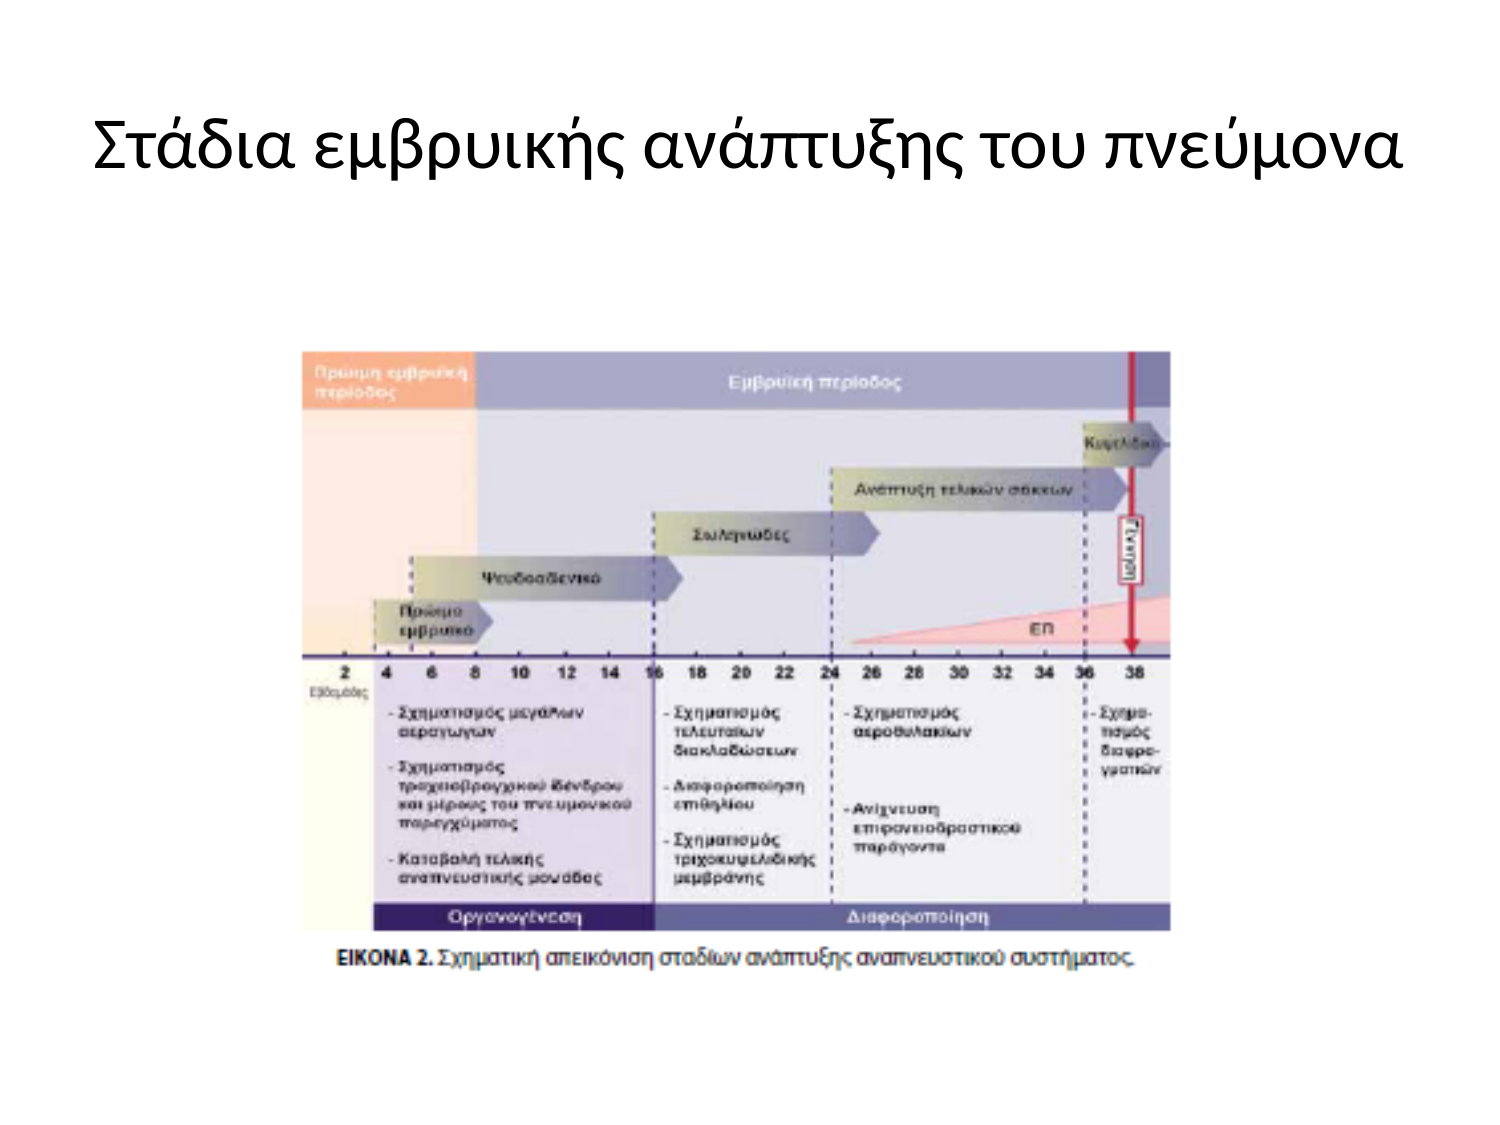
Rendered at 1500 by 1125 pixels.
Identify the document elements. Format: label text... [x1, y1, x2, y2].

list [218, 294, 1235, 1006]
title Στάδια εμβρυικής ανάπτυξης του πνεύμονα [75, 45, 1425, 233]
